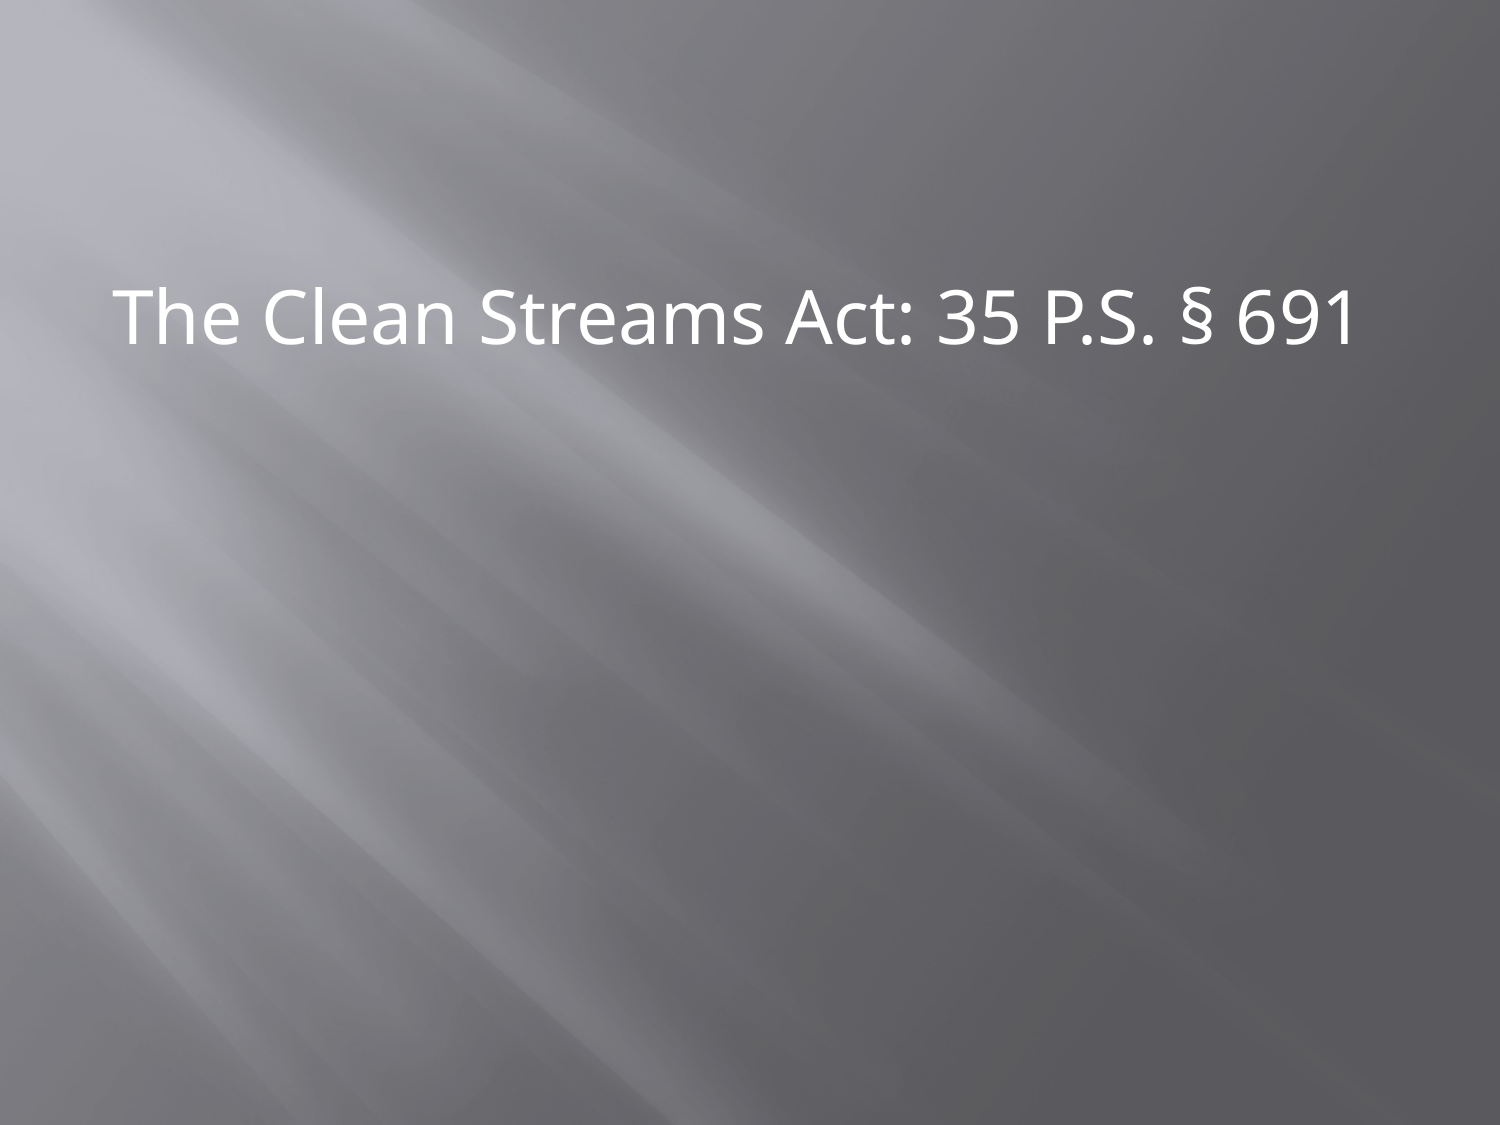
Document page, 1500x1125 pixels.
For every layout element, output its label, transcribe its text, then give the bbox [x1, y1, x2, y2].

list The Clean Streams Act: 35 P.S. § 691 [75, 262, 1425, 1035]
